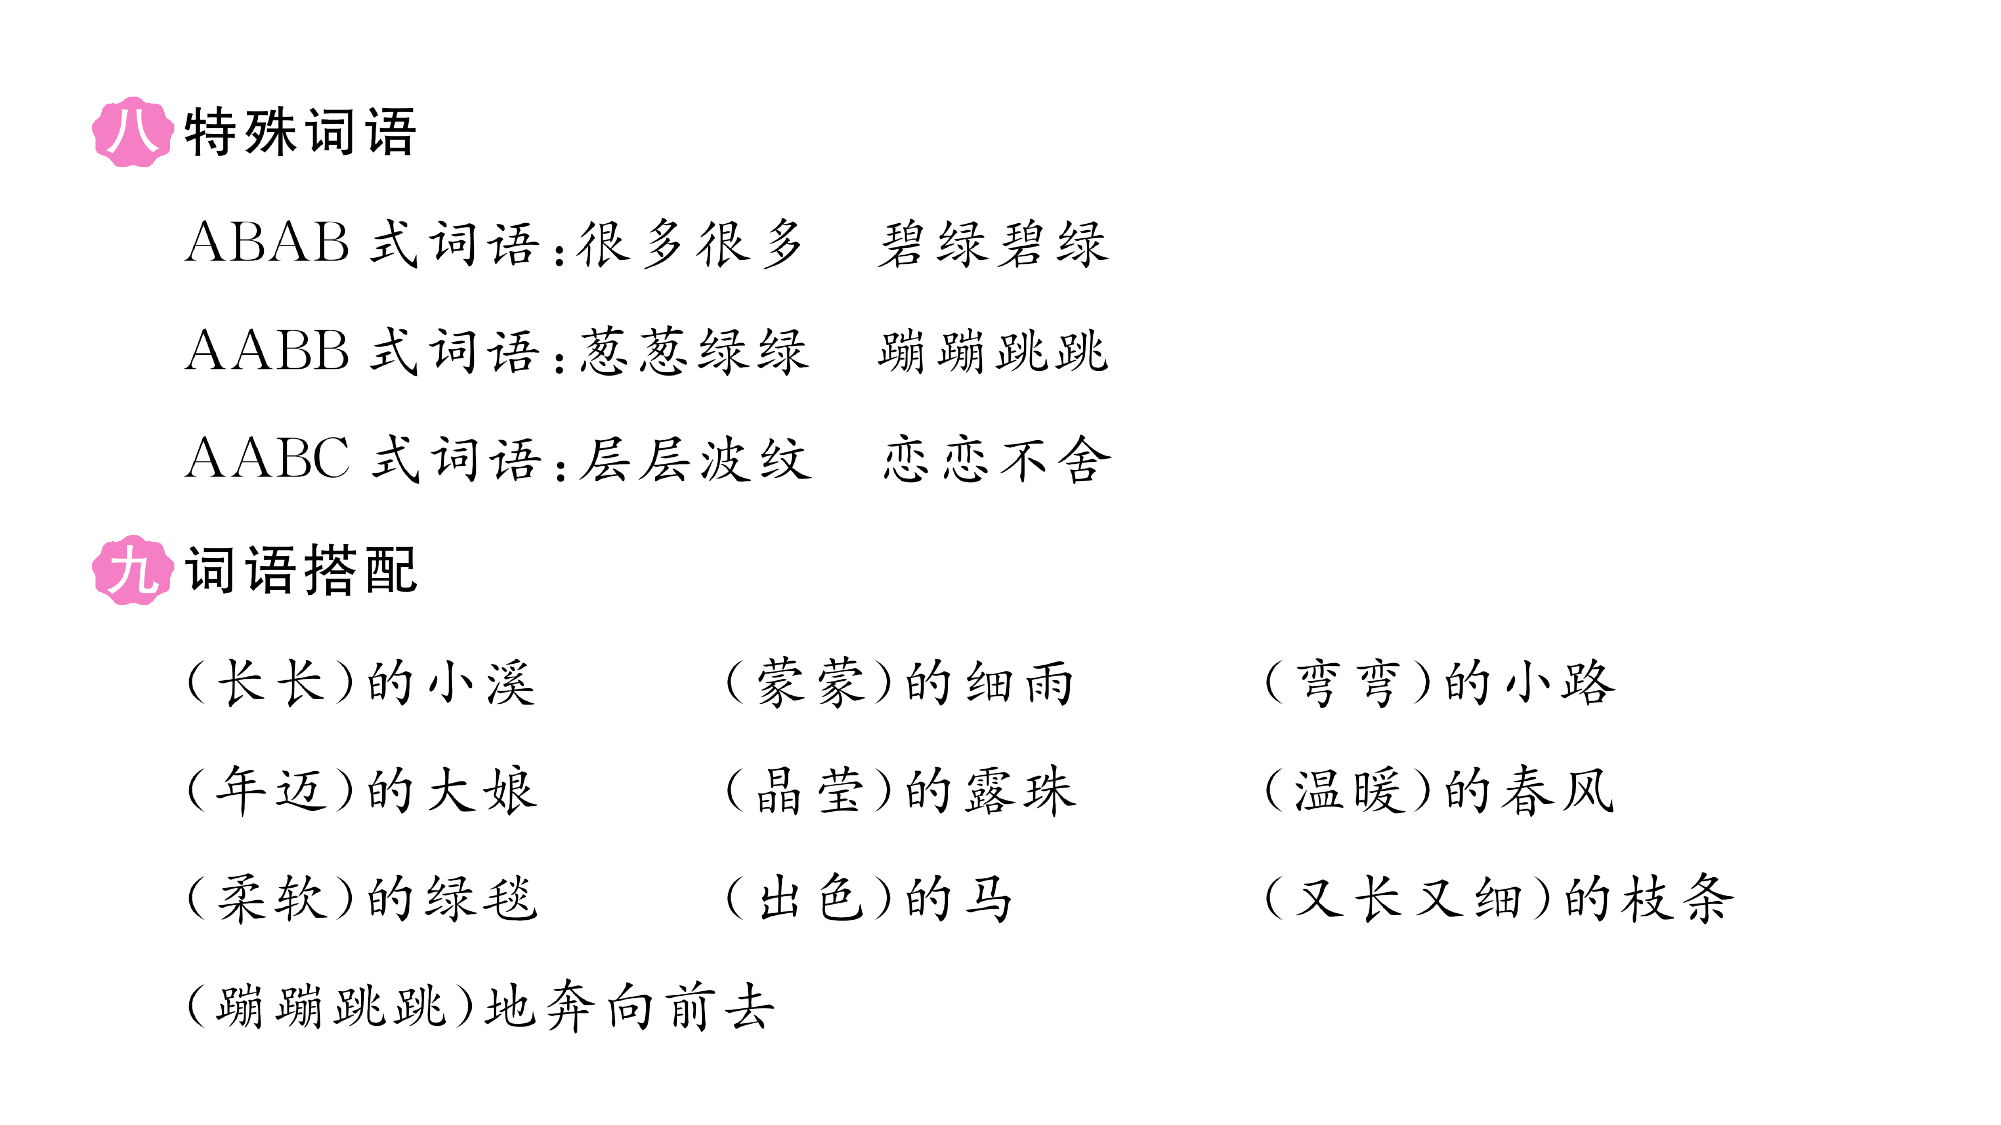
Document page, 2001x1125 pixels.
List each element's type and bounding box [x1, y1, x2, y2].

picture [88, 78, 1979, 1073]
